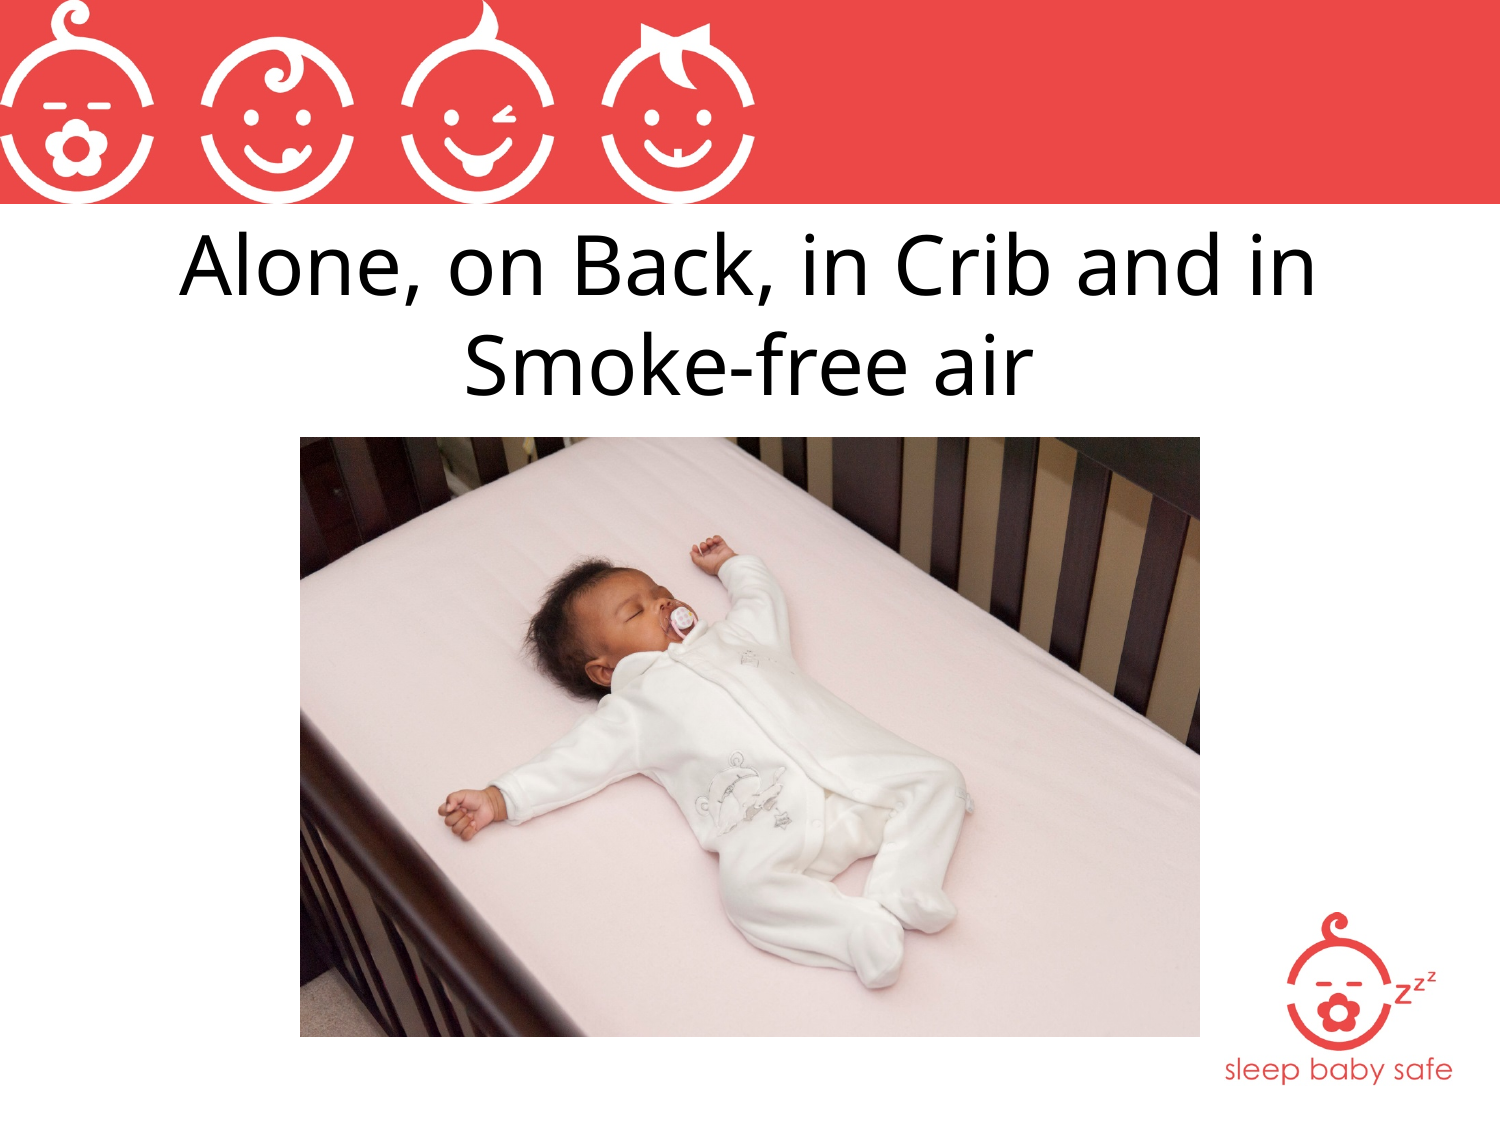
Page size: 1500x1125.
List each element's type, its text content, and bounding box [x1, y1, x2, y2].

picture [299, 437, 1201, 1037]
picture [0, 0, 1500, 204]
picture [1224, 912, 1453, 1086]
title Alone, on Back, in Crib and in Smoke-free air [75, 249, 1425, 375]
